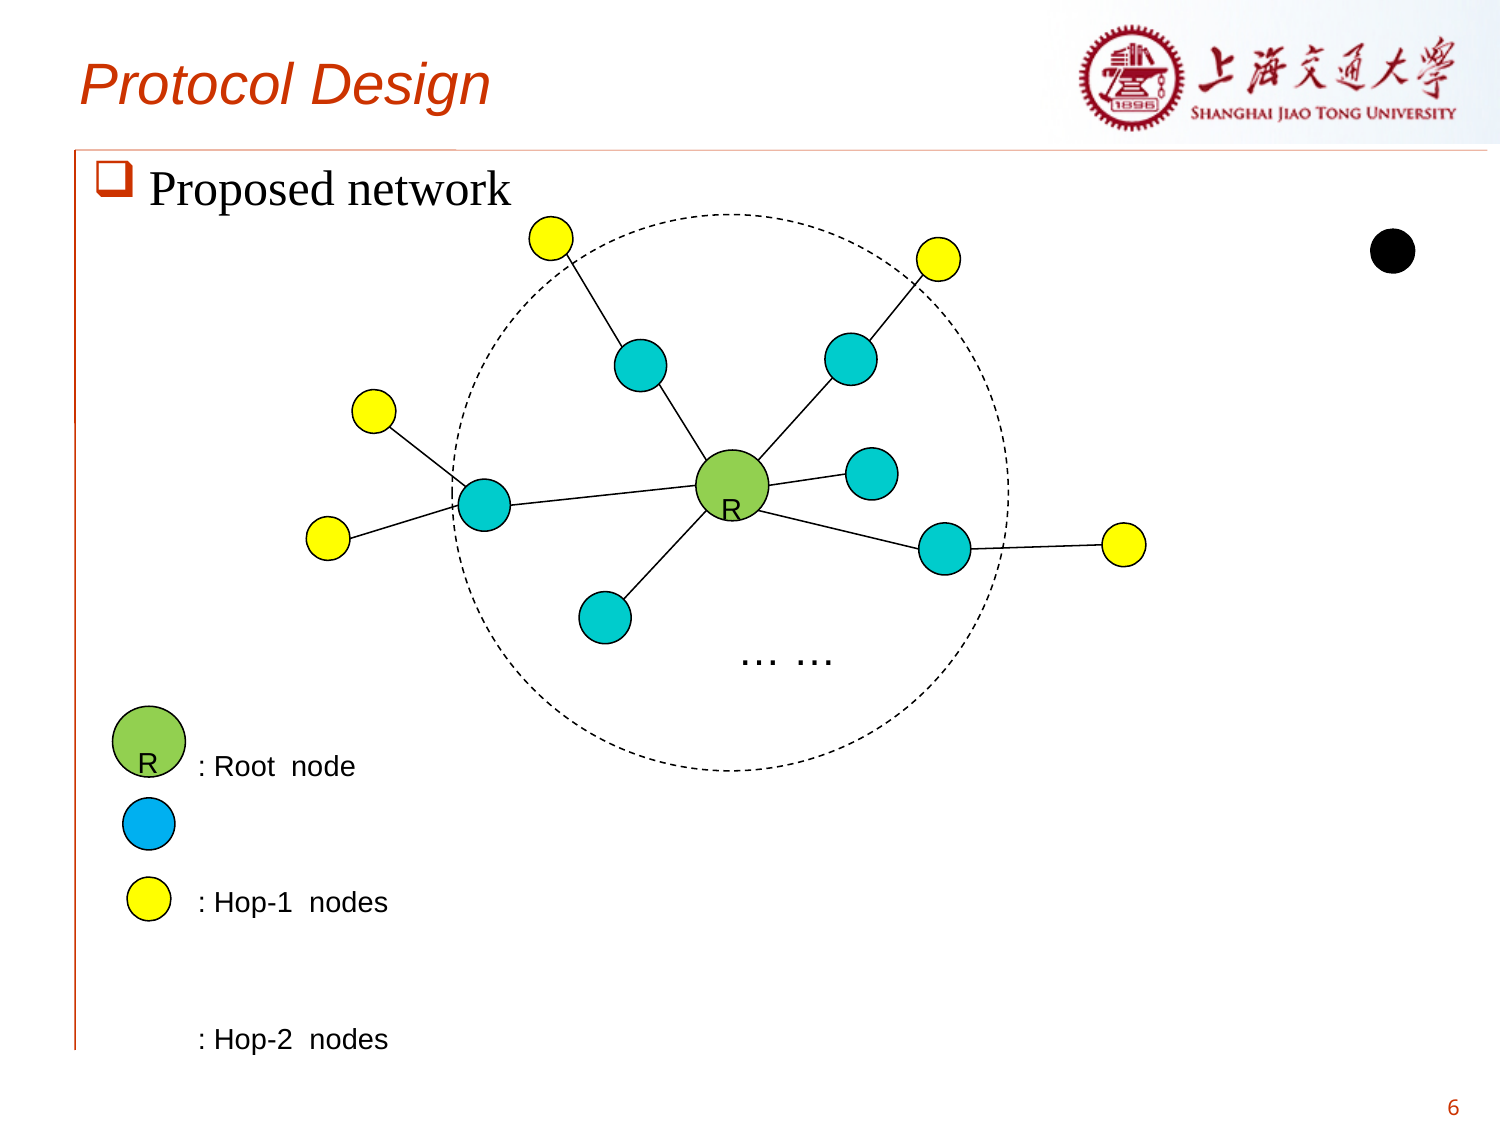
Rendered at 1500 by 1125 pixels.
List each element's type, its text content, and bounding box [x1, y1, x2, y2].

text_box [306, 516, 349, 561]
text_box [529, 216, 573, 261]
text_box [352, 389, 396, 434]
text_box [389, 426, 467, 487]
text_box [768, 473, 847, 486]
picture [1040, 0, 1500, 144]
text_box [869, 274, 924, 342]
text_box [349, 504, 459, 539]
text_box [122, 797, 175, 850]
text_box [452, 214, 1009, 771]
text_box [1370, 229, 1415, 273]
text_box [1102, 522, 1146, 567]
text_box R [122, 704, 173, 788]
list Proposed network [77, 147, 1461, 1061]
text_box [112, 717, 122, 766]
text_box [916, 237, 961, 282]
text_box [757, 377, 833, 461]
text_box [510, 485, 696, 506]
text_box 6 [1350, 1074, 1475, 1113]
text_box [970, 544, 1103, 550]
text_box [757, 510, 919, 550]
text_box [173, 715, 186, 769]
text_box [623, 510, 707, 600]
title Protocol Design [64, 5, 1417, 157]
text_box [566, 253, 623, 348]
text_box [658, 383, 707, 461]
text_box [127, 877, 171, 921]
text_box : Root node : Hop-1 nodes : Hop-2 nodes [183, 706, 455, 1063]
